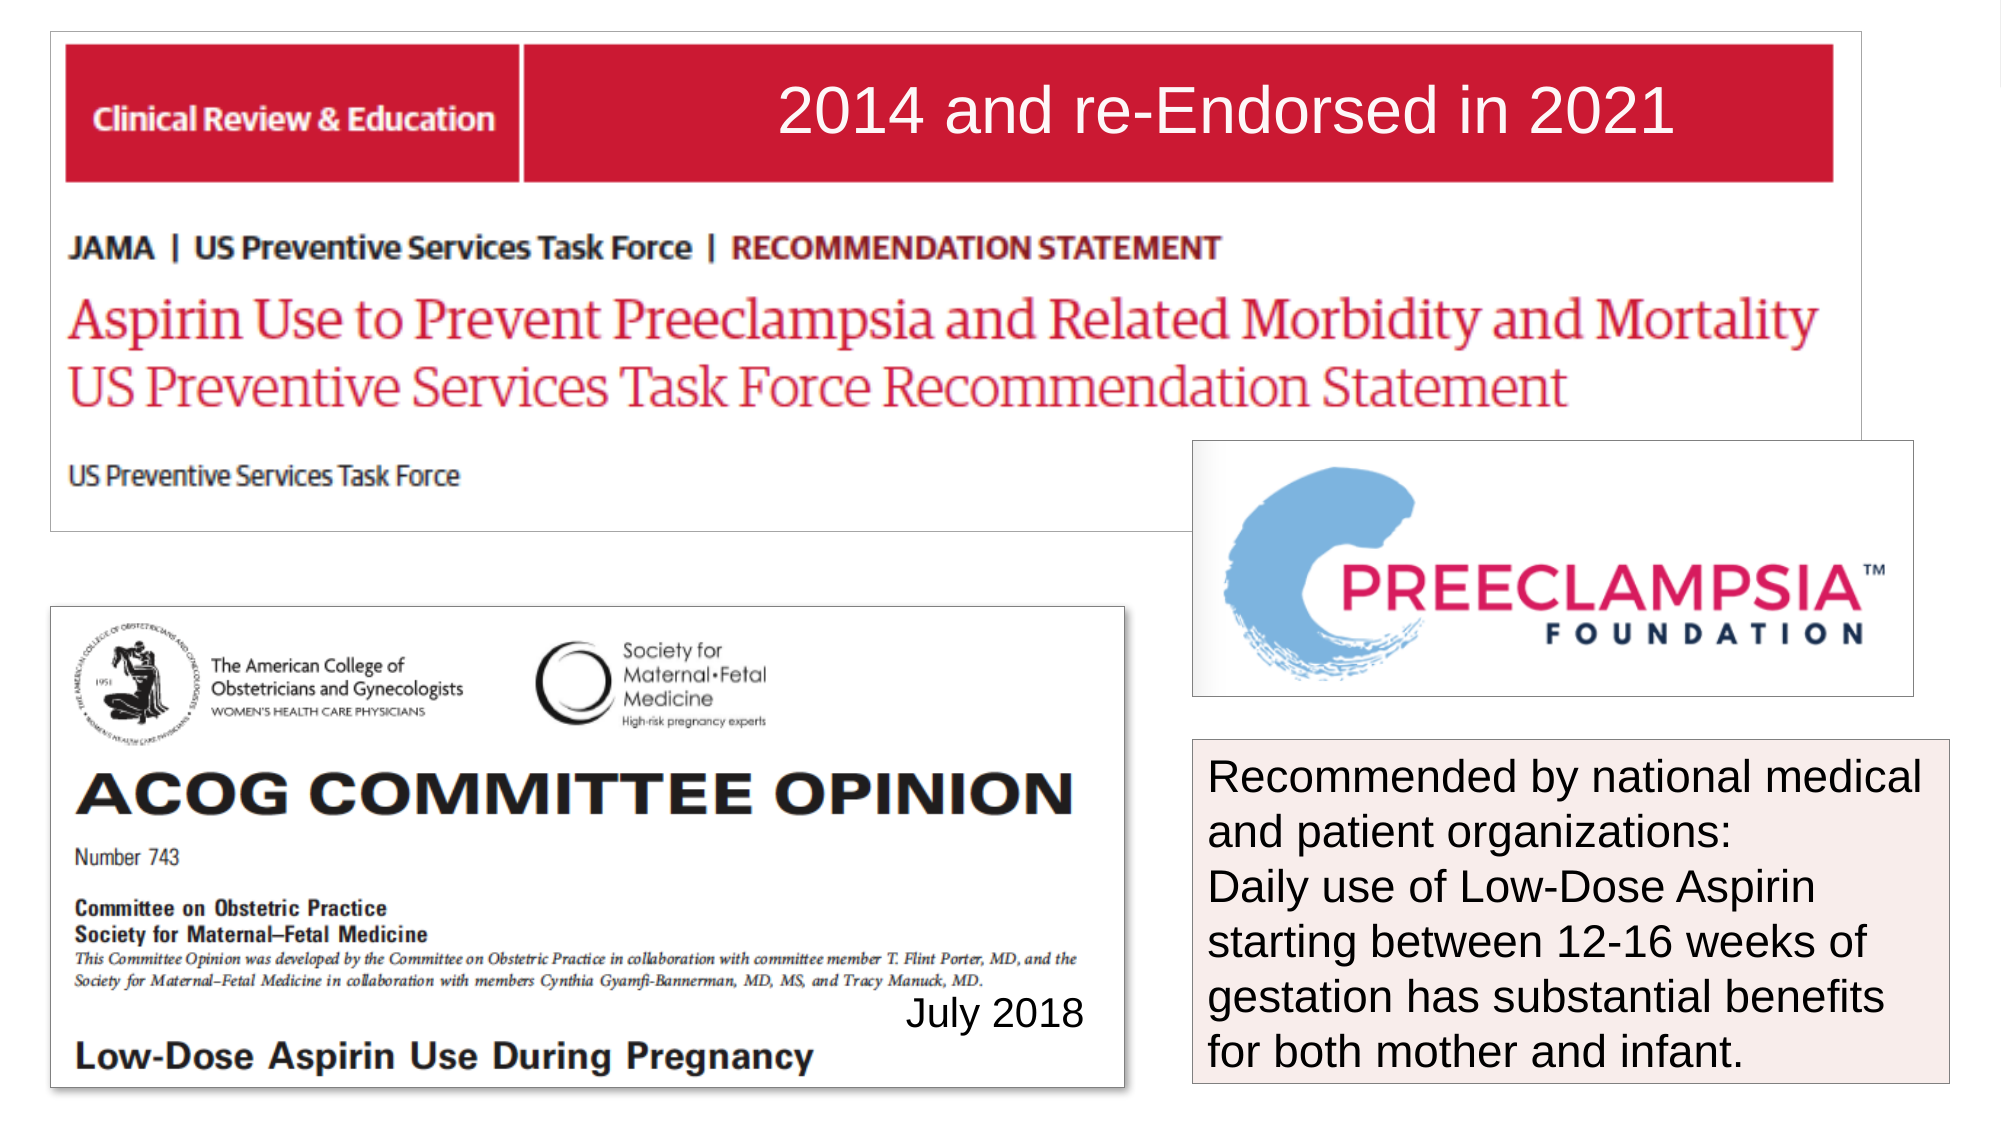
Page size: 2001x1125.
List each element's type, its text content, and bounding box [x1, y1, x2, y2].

text_box Recommended by national medical and patient organizations: Daily use of Low-Dose Aspirin starting between 12-16 weeks of gestation has substantial benefits for both mother and infant. [1192, 739, 1950, 1084]
picture [49, 31, 1914, 698]
picture [49, 605, 1125, 1088]
